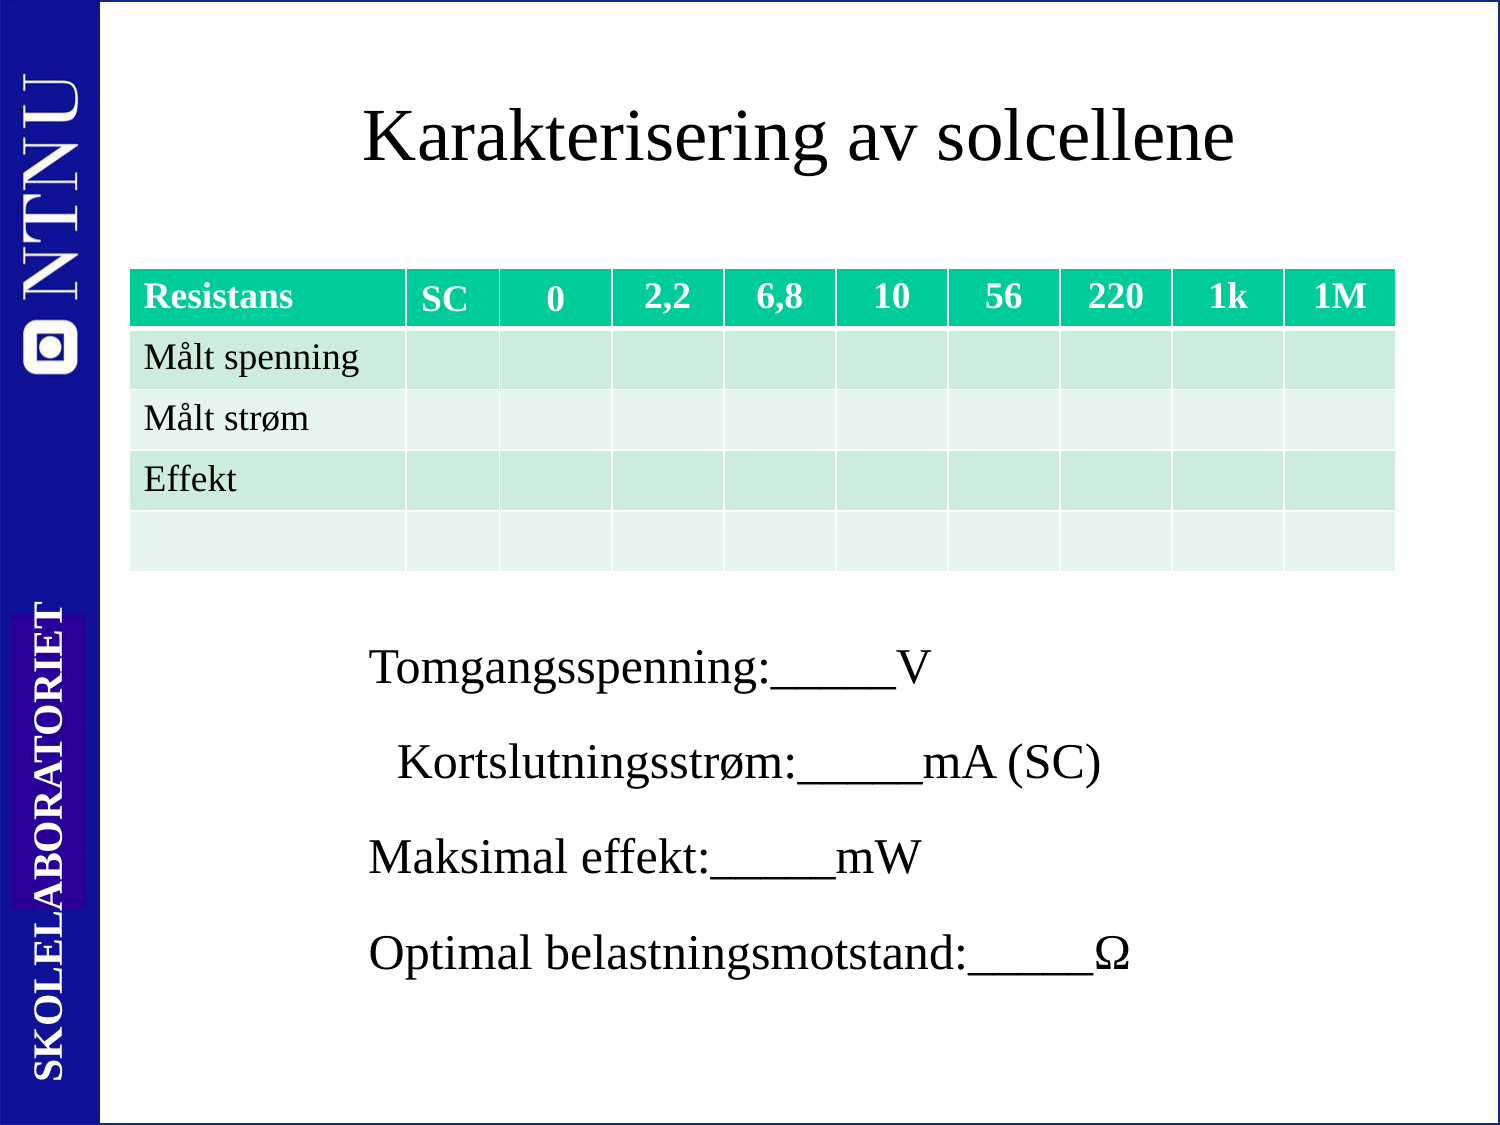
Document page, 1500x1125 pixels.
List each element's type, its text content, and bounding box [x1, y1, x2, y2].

table_cell [949, 512, 1059, 571]
table_cell [725, 512, 835, 571]
table_cell Målt spenning [130, 331, 405, 389]
table_header 2,2 [613, 269, 723, 326]
text_box Optimal belastningsmotstand:_____Ω [353, 911, 1146, 987]
table_cell [725, 390, 835, 449]
table_cell [407, 331, 499, 389]
table_header 56 [949, 269, 1059, 326]
table_cell [613, 331, 723, 389]
table_cell [837, 451, 947, 510]
table_cell [407, 451, 499, 510]
table_cell [1061, 451, 1171, 510]
table_cell [725, 331, 835, 389]
text_box Kortslutningsstrøm:_____mA (SC) [382, 721, 1117, 796]
table_header 1k [1173, 269, 1283, 326]
table_cell [1285, 451, 1395, 510]
table_header Resistans [130, 269, 405, 326]
table_header 220 [1061, 269, 1171, 326]
table_cell Målt strøm [130, 390, 405, 449]
text_box Tomgangsspenning:_____V [353, 625, 948, 701]
title Karakterisering av solcellene [162, 64, 1438, 213]
table_cell [725, 451, 835, 510]
table_cell [1173, 331, 1283, 389]
picture [0, 0, 100, 1125]
table_cell [407, 512, 499, 571]
table_cell [1061, 331, 1171, 389]
table_header 1M [1285, 269, 1395, 326]
table_header 6,8 [725, 269, 835, 326]
table_cell [837, 512, 947, 571]
table_cell [1285, 512, 1395, 571]
table_header 10 [837, 269, 947, 326]
table_cell Effekt [130, 451, 405, 510]
table_cell [1285, 390, 1395, 449]
table_cell [613, 451, 723, 510]
table_cell [1173, 512, 1283, 571]
table_cell [837, 390, 947, 449]
table_cell [1061, 390, 1171, 449]
table_cell [1285, 331, 1395, 389]
table_cell [500, 451, 611, 510]
table_cell [1061, 512, 1171, 571]
table_cell [1173, 390, 1283, 449]
table_cell [500, 390, 611, 449]
table_cell [407, 390, 499, 449]
table_header SC [407, 269, 499, 326]
table_cell [613, 390, 723, 449]
table_cell [949, 451, 1059, 510]
table_cell [949, 390, 1059, 449]
table_cell [949, 331, 1059, 389]
table_header 0 [500, 269, 611, 326]
table_cell [500, 331, 611, 389]
table_cell [613, 512, 723, 571]
table_cell [130, 512, 405, 571]
text_box Maksimal effekt:_____mW [353, 816, 938, 892]
table_cell [837, 331, 947, 389]
table_cell [1173, 451, 1283, 510]
table_cell [500, 512, 611, 571]
